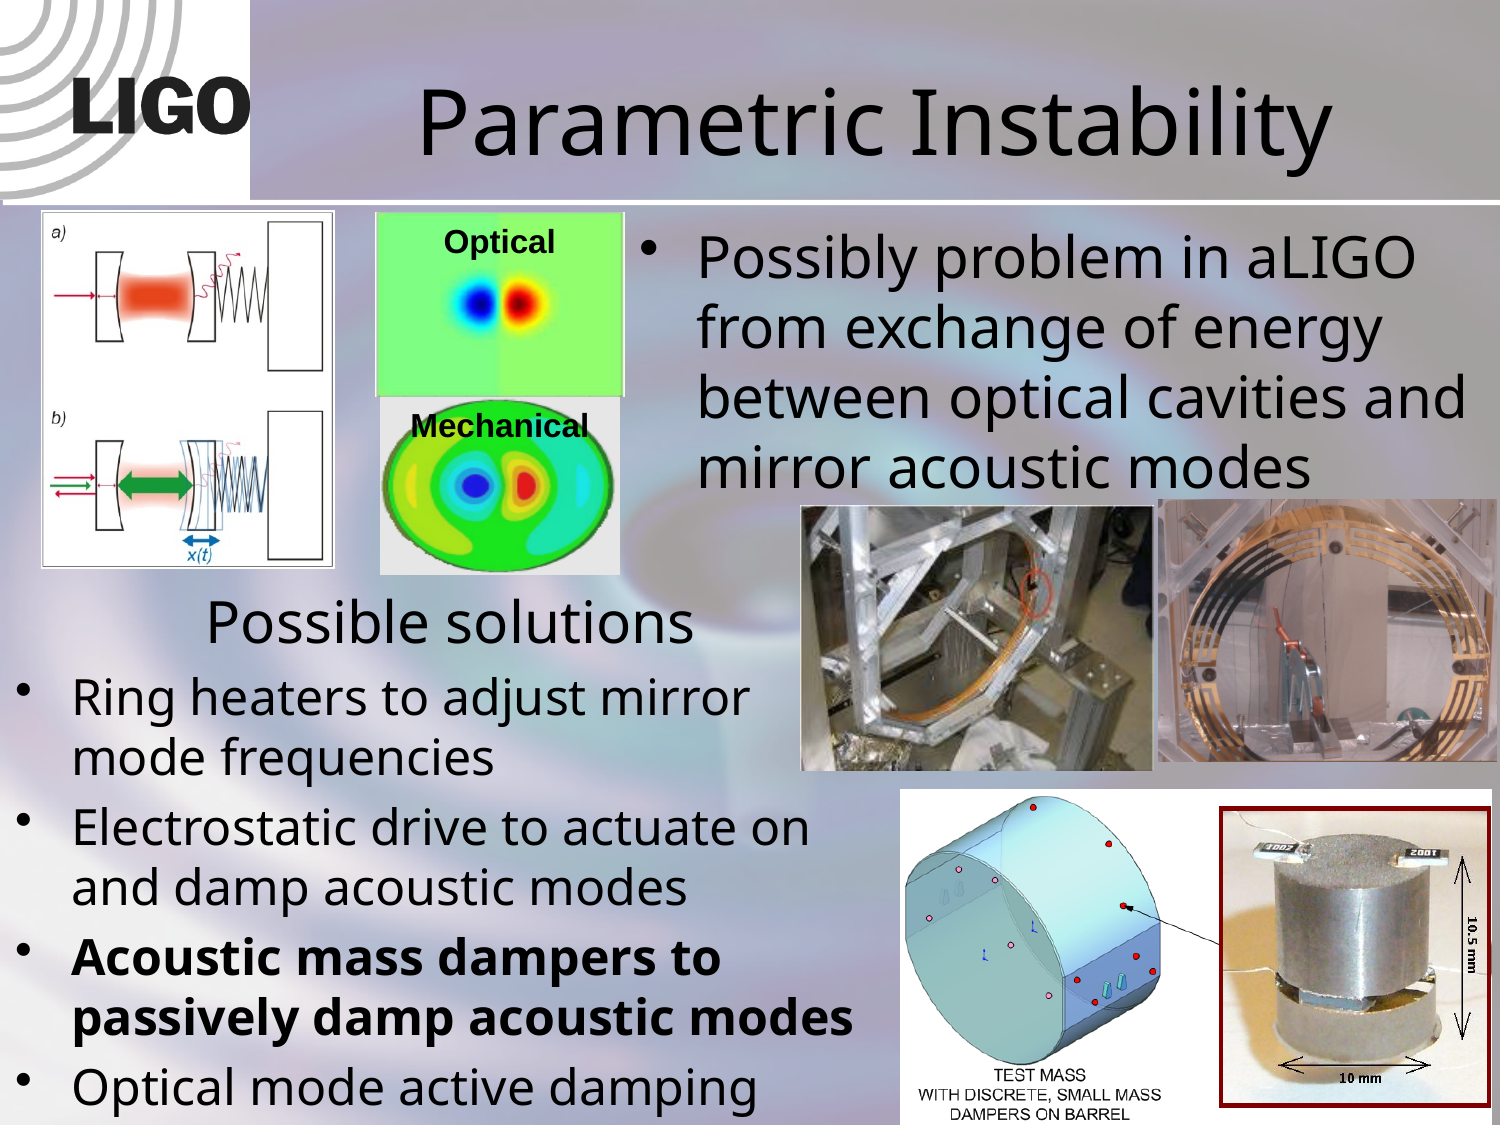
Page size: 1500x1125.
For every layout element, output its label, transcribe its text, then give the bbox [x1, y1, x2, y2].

list Possibly problem in aLIGO from exchange of energy between optical cavities and mirror acoustic modes [626, 212, 1488, 538]
text_box Possible solutions Ring heaters to adjust mirror mode frequencies Electrostatic drive to actuate on and damp acoustic modes Acoustic mass dampers to passively damp acoustic modes Optical mode active damping [0, 577, 901, 1125]
picture [0, 0, 1500, 1125]
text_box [374, 212, 626, 575]
title Parametric Instability [249, 24, 1500, 213]
